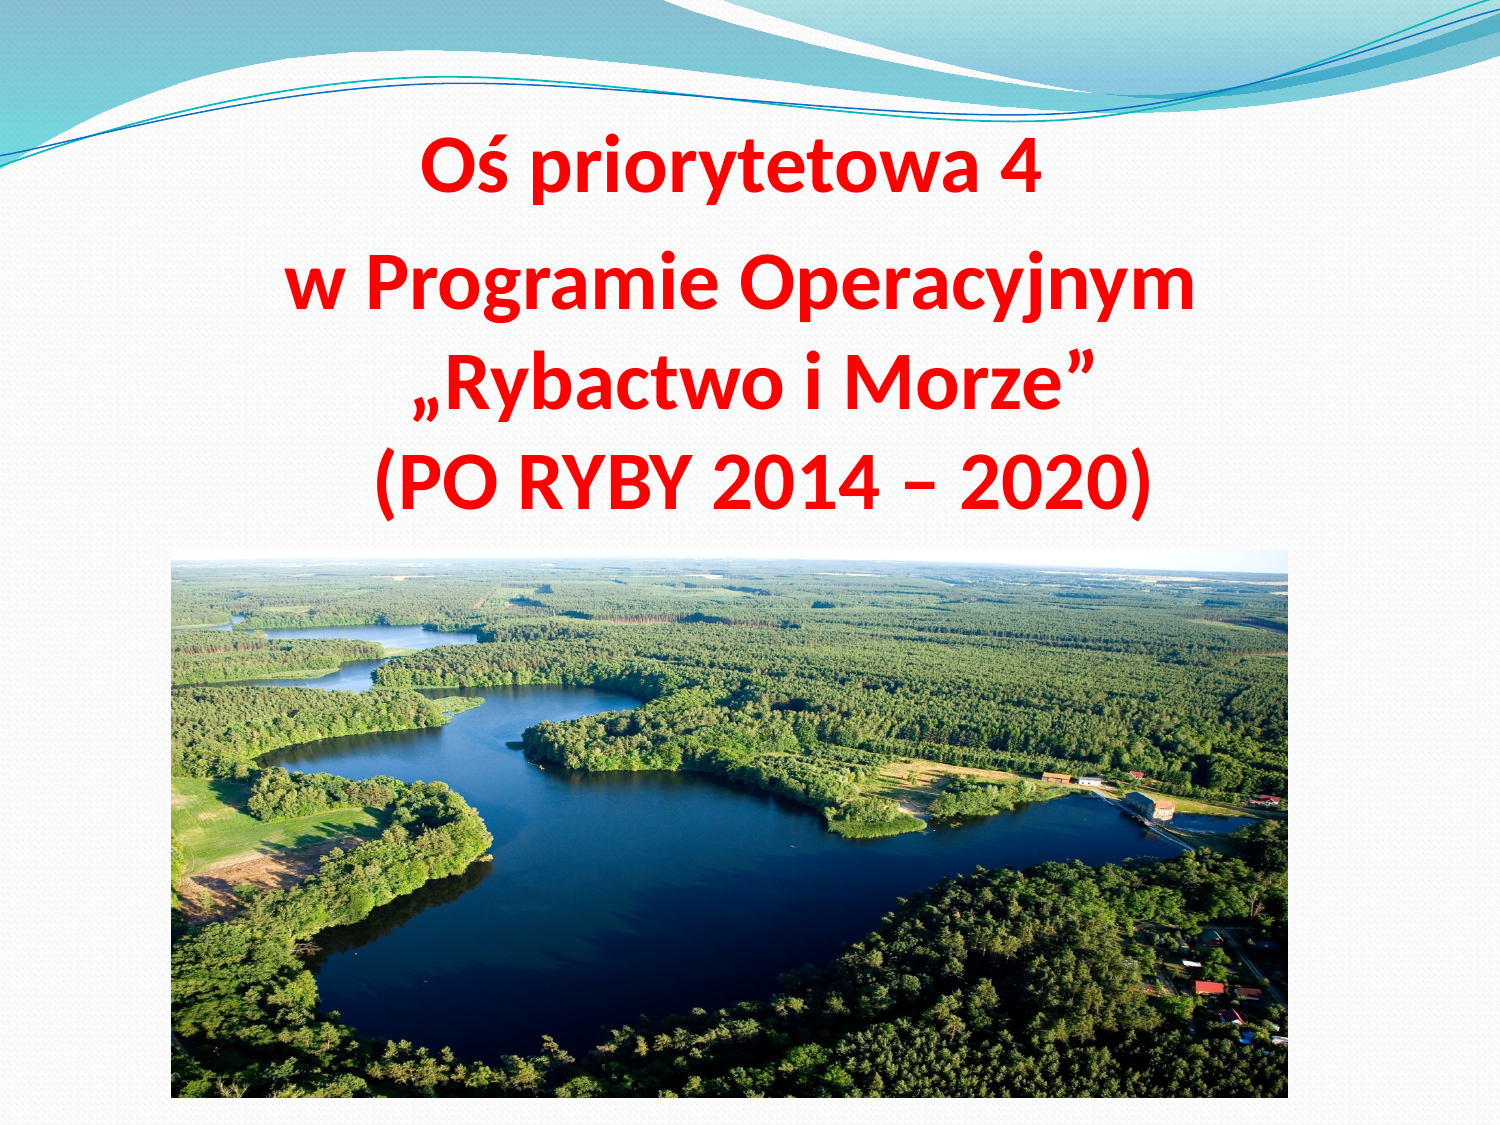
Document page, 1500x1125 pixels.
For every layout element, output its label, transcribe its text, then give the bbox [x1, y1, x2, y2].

picture [170, 550, 1288, 1099]
list Oś priorytetowa 4 w Programie Operacyjnym „Rybactwo i Morze” (PO RYBY 2014 – 2020) [0, 101, 1483, 1033]
